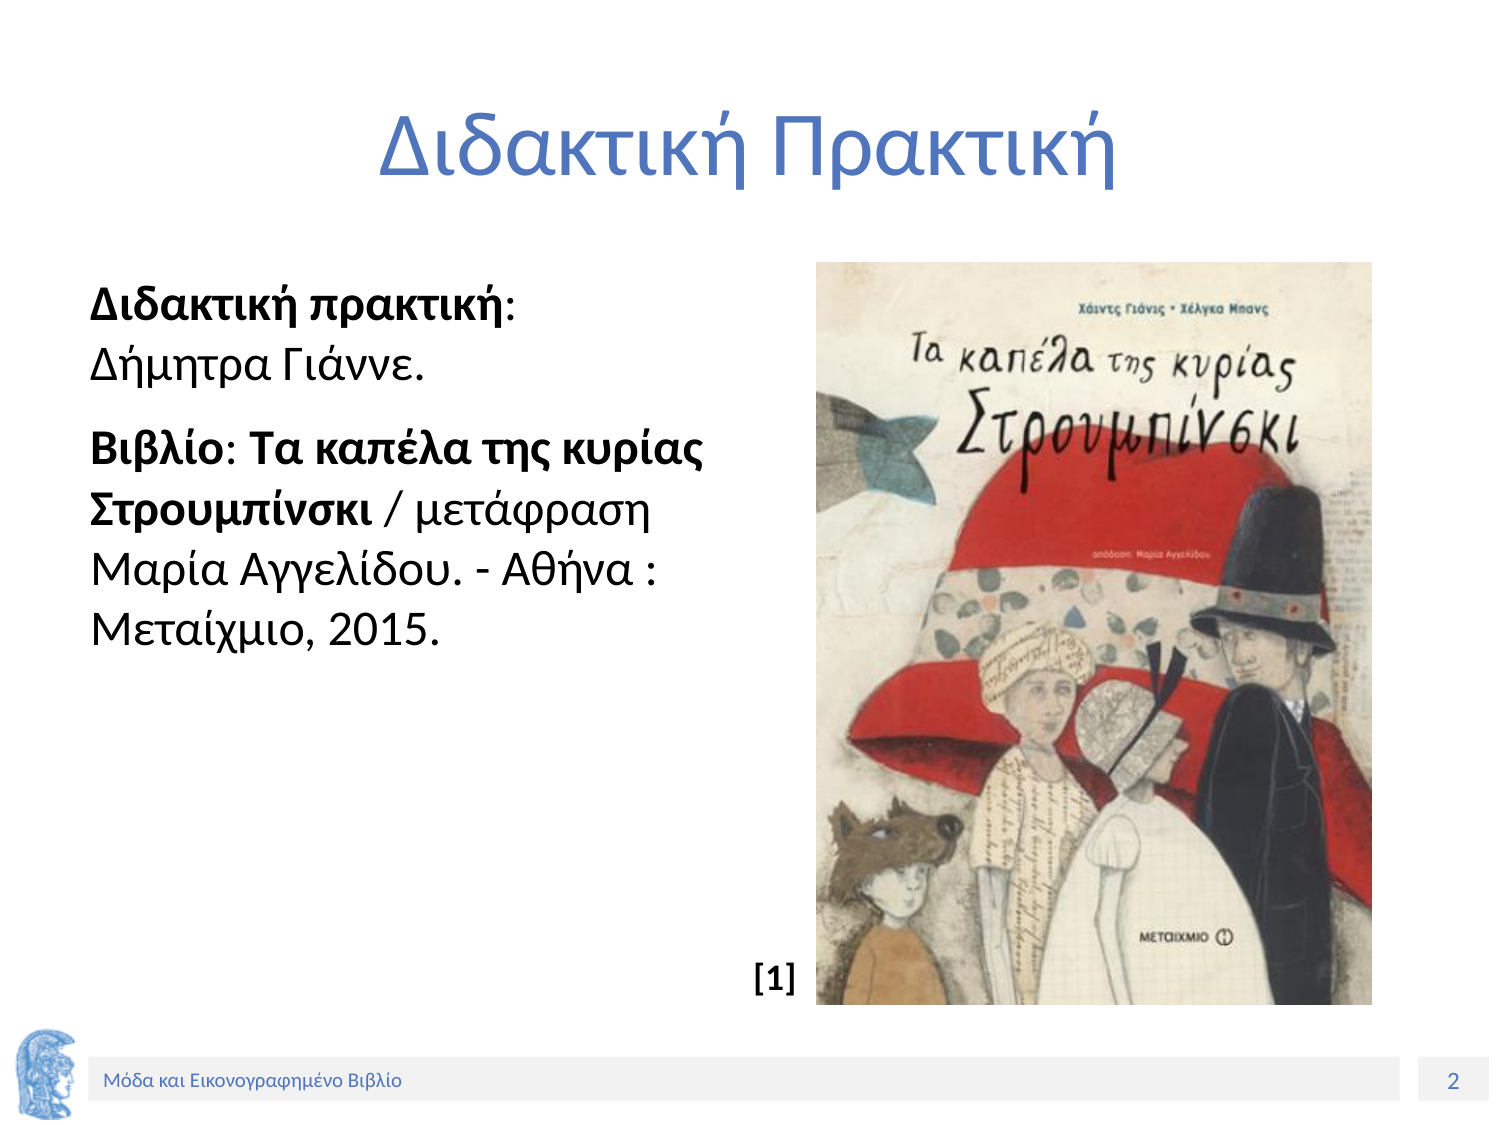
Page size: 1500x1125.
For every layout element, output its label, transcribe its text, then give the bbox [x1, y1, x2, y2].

text_box [1] [738, 946, 810, 1006]
picture [9, 1026, 81, 1120]
title Διδακτική Πρακτική [75, 45, 1425, 233]
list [815, 262, 1372, 1006]
list Διδακτική πρακτική: Δήμητρα Γιάννε. Βιβλίο: Τα καπέλα της κυρίας Στρουμπίνσκι / μετάφραση Μαρία Αγγελίδου. - Αθήνα : Μεταίχμιο, 2015. [75, 262, 738, 1005]
